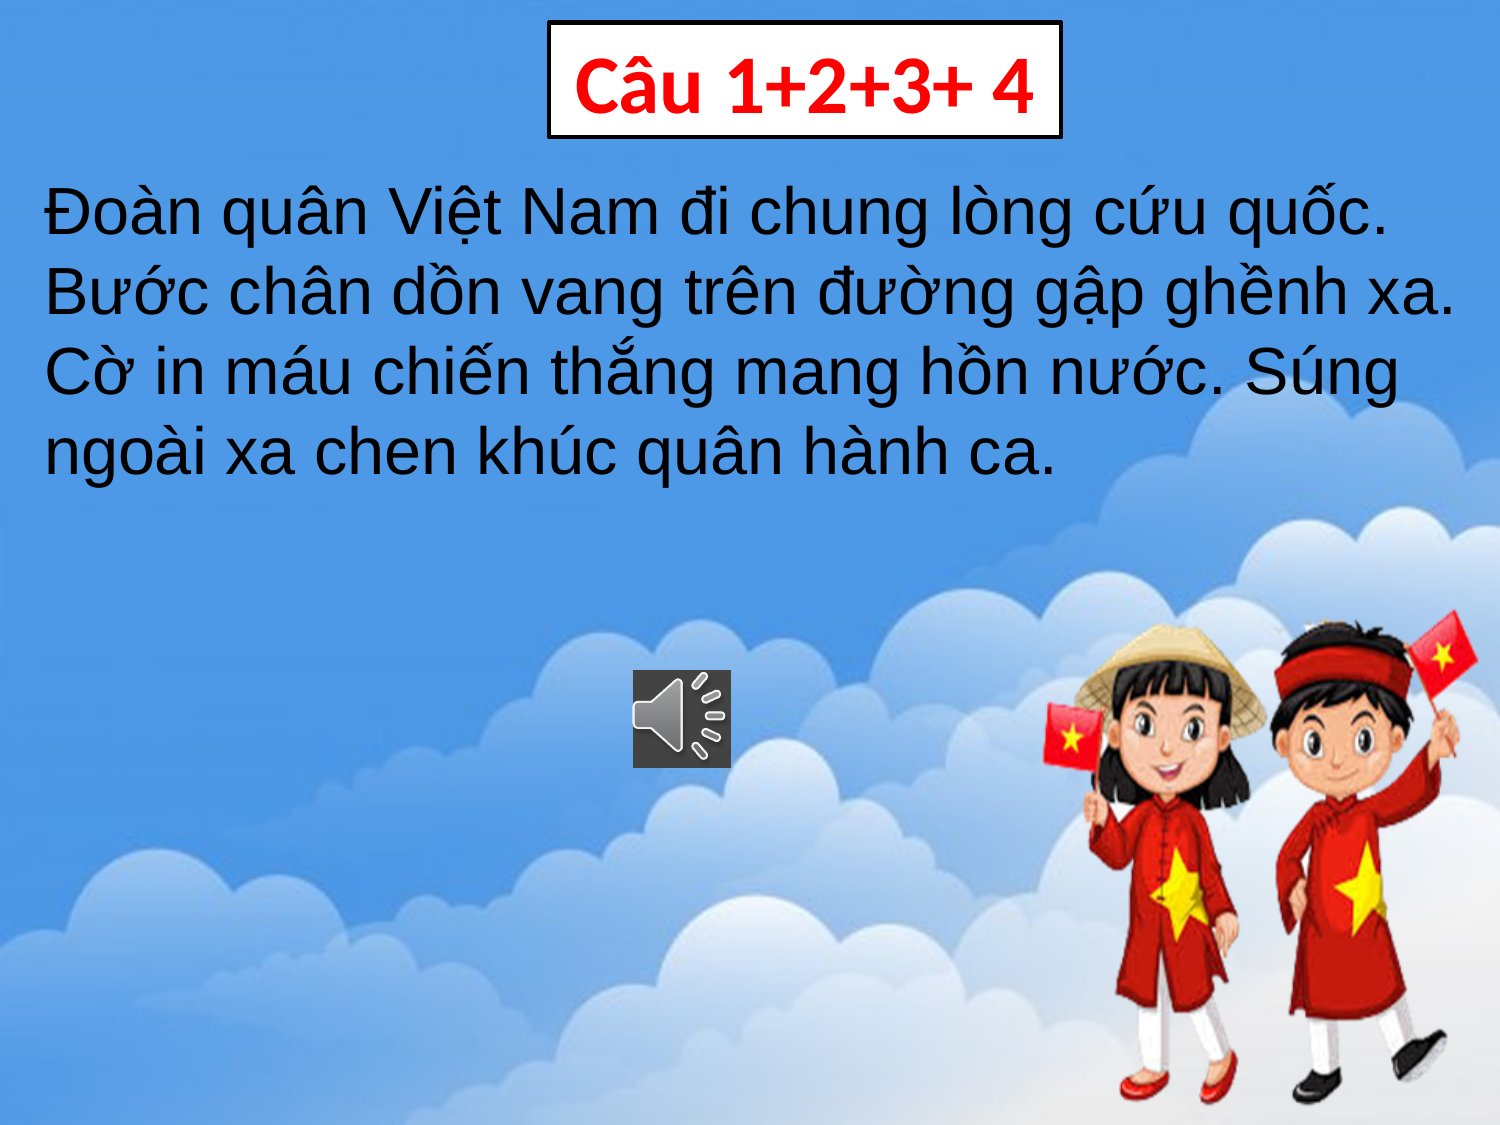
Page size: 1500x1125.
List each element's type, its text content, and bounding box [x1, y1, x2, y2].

text_box Câu 1+2+3+ 4 [547, 20, 1063, 139]
text_box Đoàn quân Việt Nam đi chung lòng cứu quốc. Bước chân dồn vang trên đường gập ghềnh xa. Cờ in máu chiến thắng mang hồn nước. Súng ngoài xa chen khúc quân hành ca. [29, 160, 1500, 496]
picture [0, 0, 1500, 1125]
